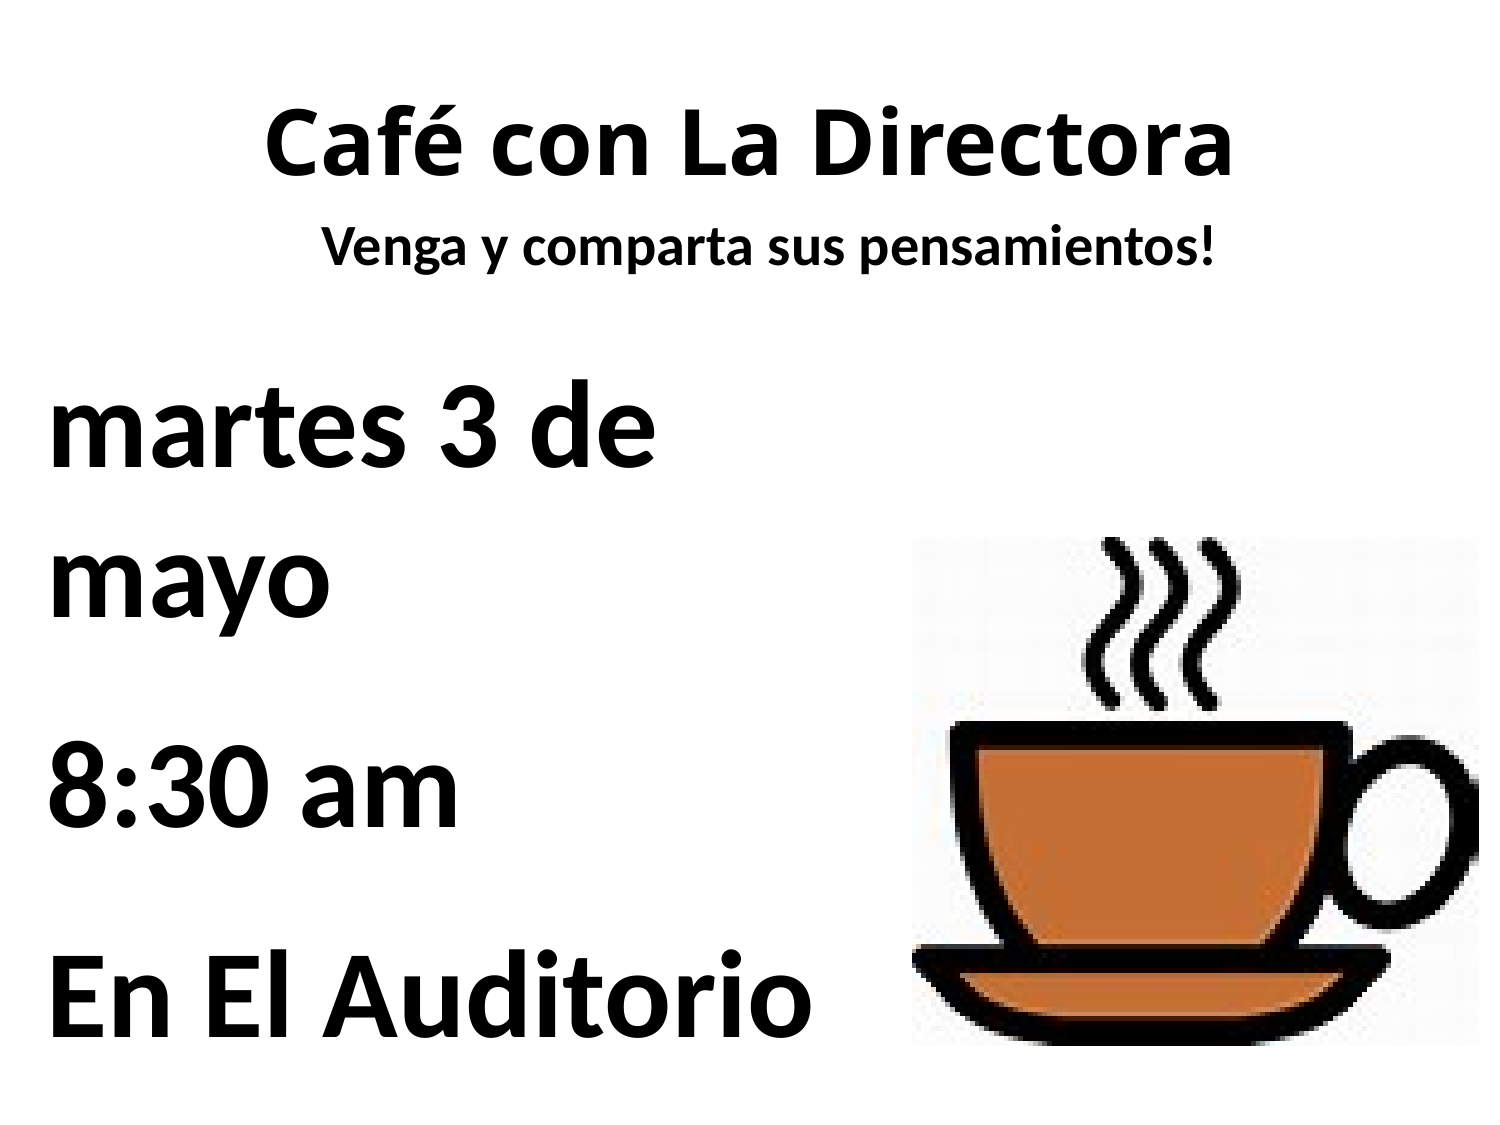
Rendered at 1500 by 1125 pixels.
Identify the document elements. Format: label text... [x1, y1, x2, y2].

text_box Venga y comparta sus pensamientos! [306, 200, 1246, 285]
text_box martes 3 de mayo 8:30 am En El Auditorio [31, 335, 1250, 1070]
picture [912, 537, 1480, 1047]
title Café con La Directora [75, 45, 1425, 233]
